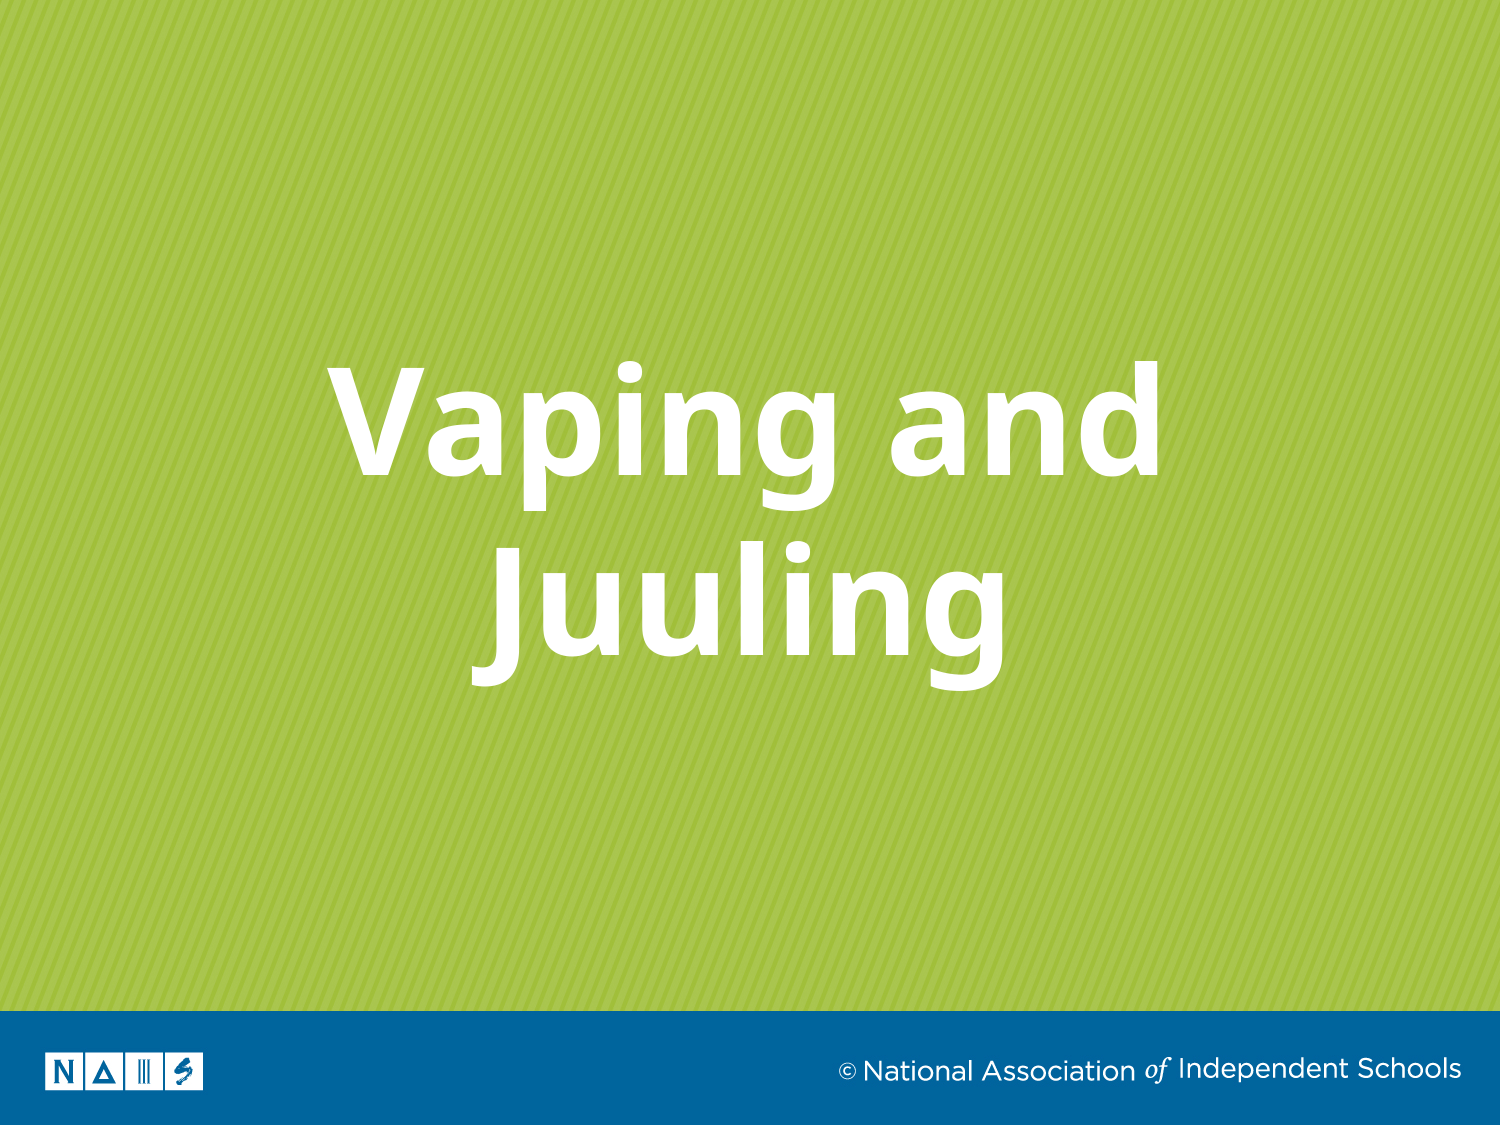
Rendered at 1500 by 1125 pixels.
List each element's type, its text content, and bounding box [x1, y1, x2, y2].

list Vaping and Juuling [52, 130, 1446, 881]
picture [0, 0, 1500, 1125]
